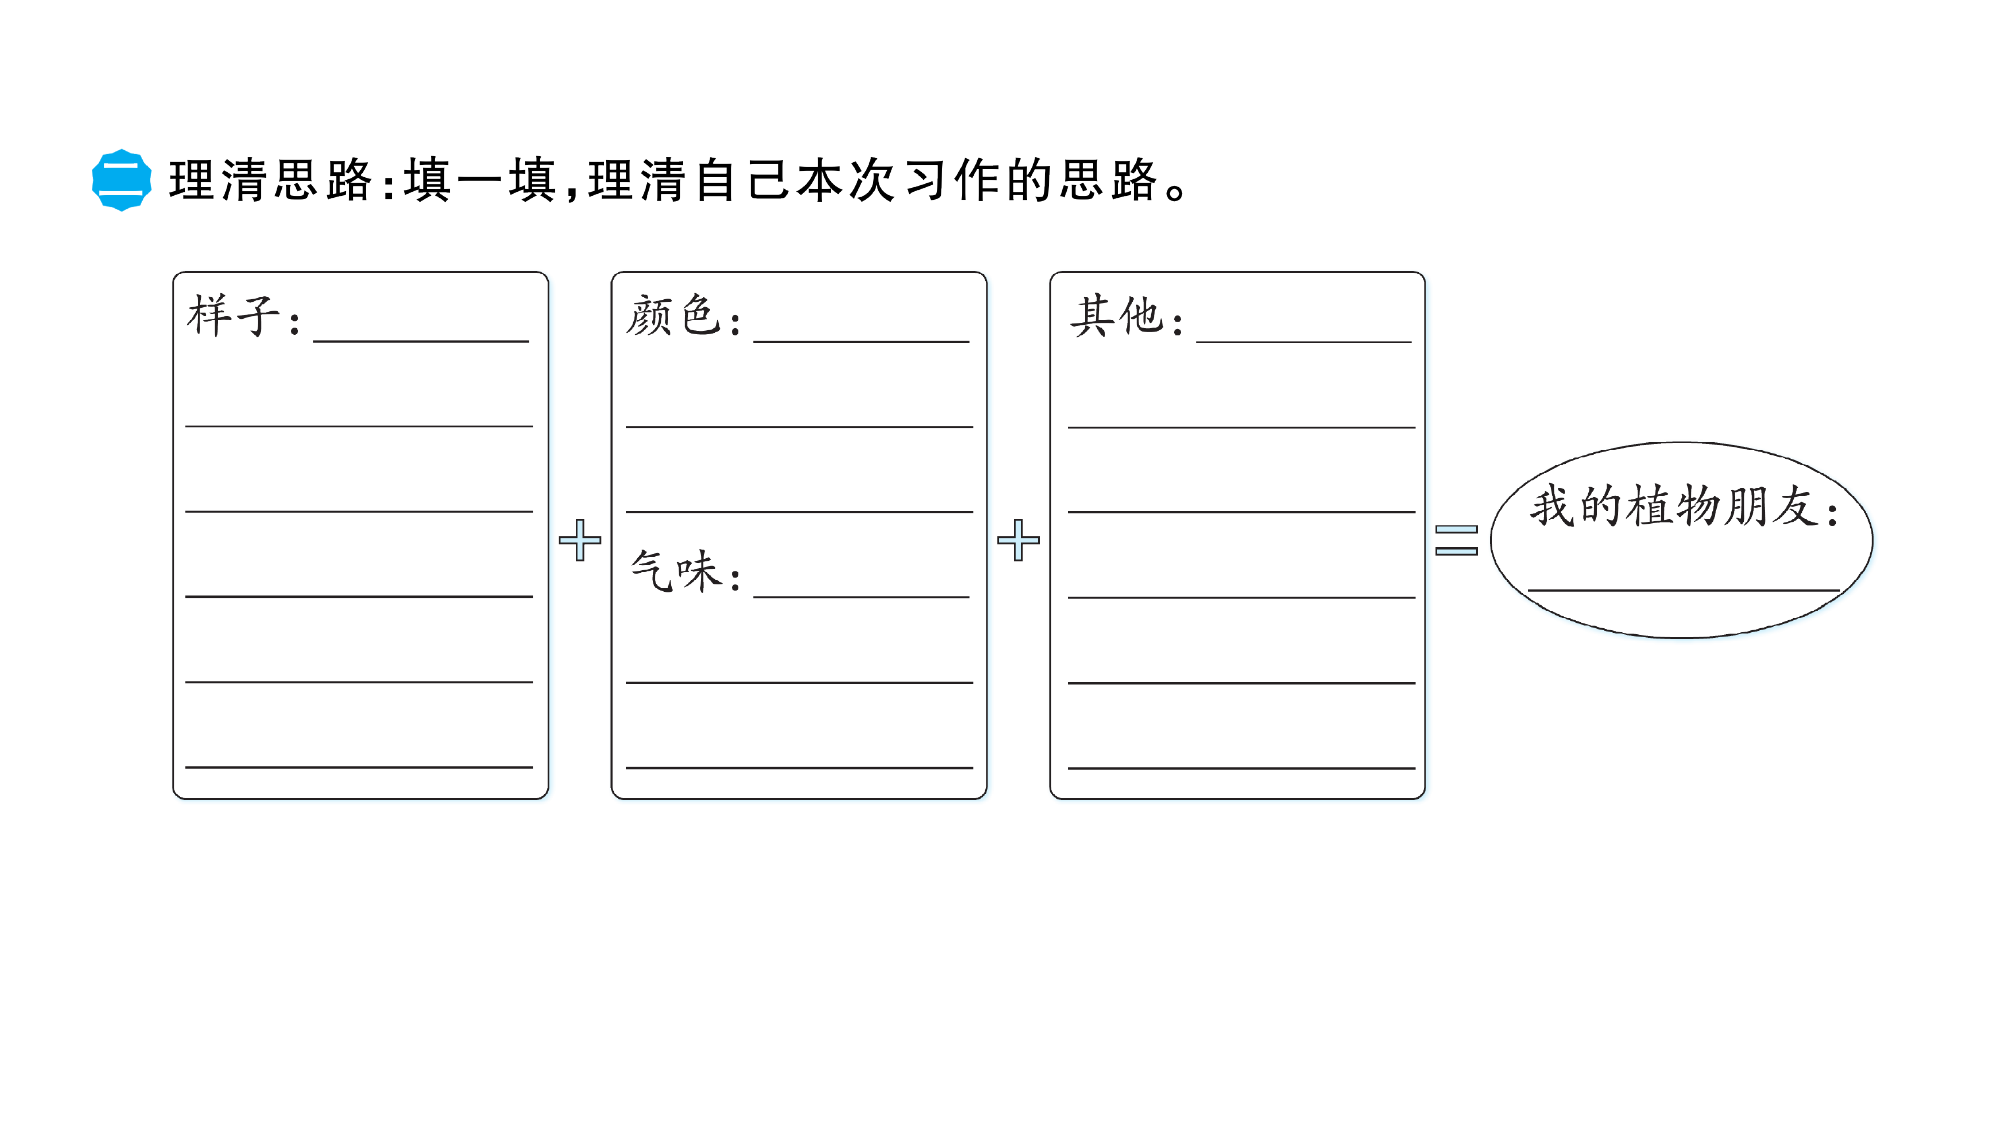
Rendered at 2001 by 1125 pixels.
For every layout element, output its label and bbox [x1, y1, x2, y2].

picture [88, 118, 1979, 806]
